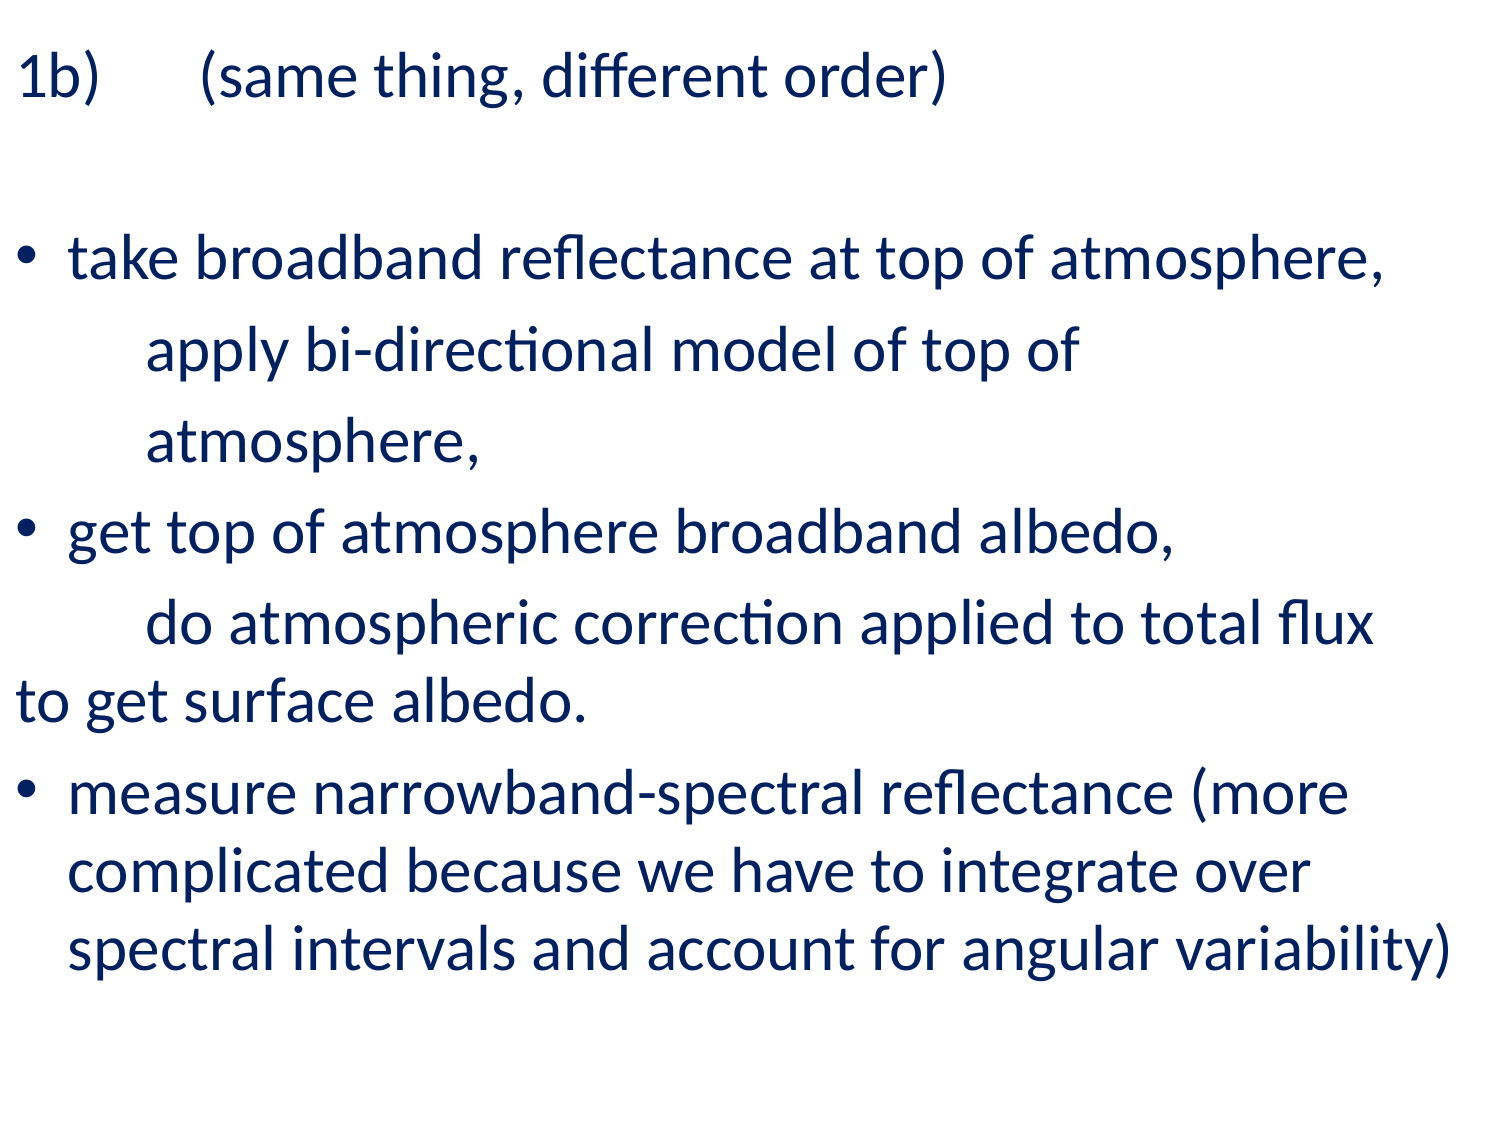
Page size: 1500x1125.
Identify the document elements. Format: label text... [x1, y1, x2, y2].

list 1b) (same thing, different order) take broadband reflectance at top of atmosphere, apply bi-directional model of top of atmosphere, get top of atmosphere broadband albedo, do atmospheric correction applied to total flux to get surface albedo. measure narrowband-spectral reflectance (more complicated because we have to integrate over spectral intervals and account for angular variability) [0, 24, 1500, 1005]
